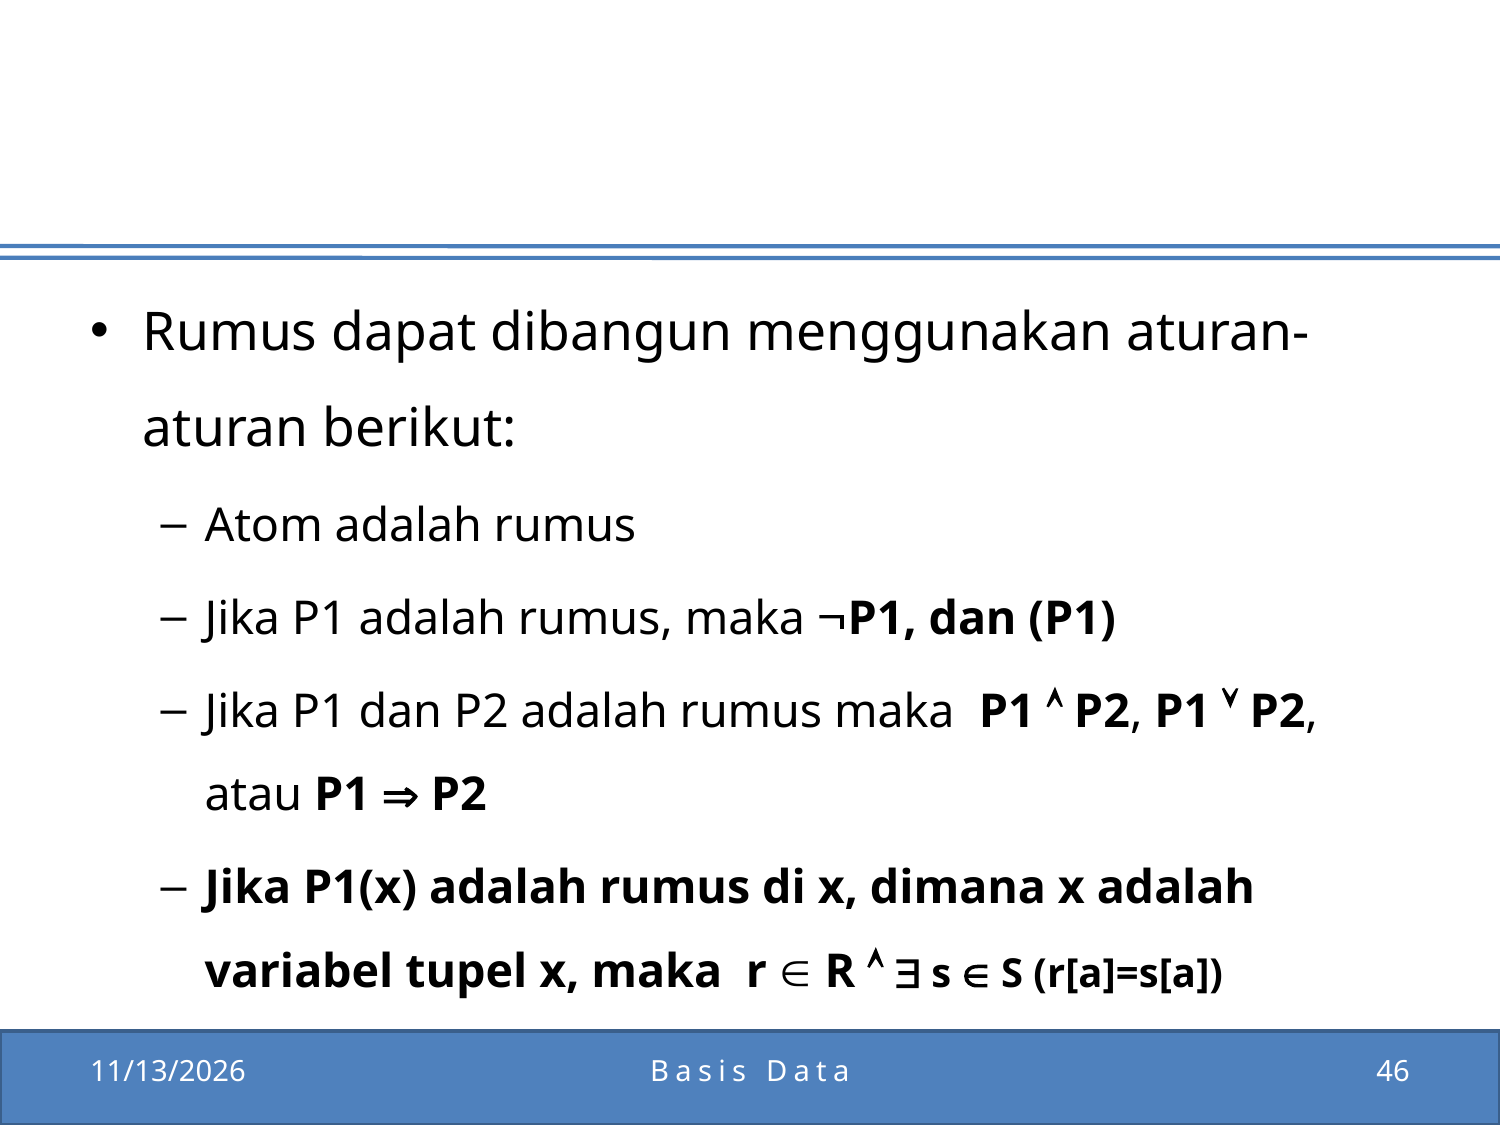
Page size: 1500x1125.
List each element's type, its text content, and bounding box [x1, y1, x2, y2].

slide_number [75, 1042, 425, 1103]
list Rumus dapat dibangun menggunakan aturan-aturan berikut: Atom adalah rumus Jika P1 adalah rumus, maka P1, dan (P1) Jika P1 dan P2 adalah rumus maka P1  P2, P1  P2, atau P1  P2 Jika P1(x) adalah rumus di x, dimana x adalah variabel tupel x, maka r  R   s  S (r[a]=s[a]) [75, 257, 1425, 1005]
footer Basis Data [512, 1042, 988, 1103]
slide_number 46 [1074, 1042, 1425, 1103]
